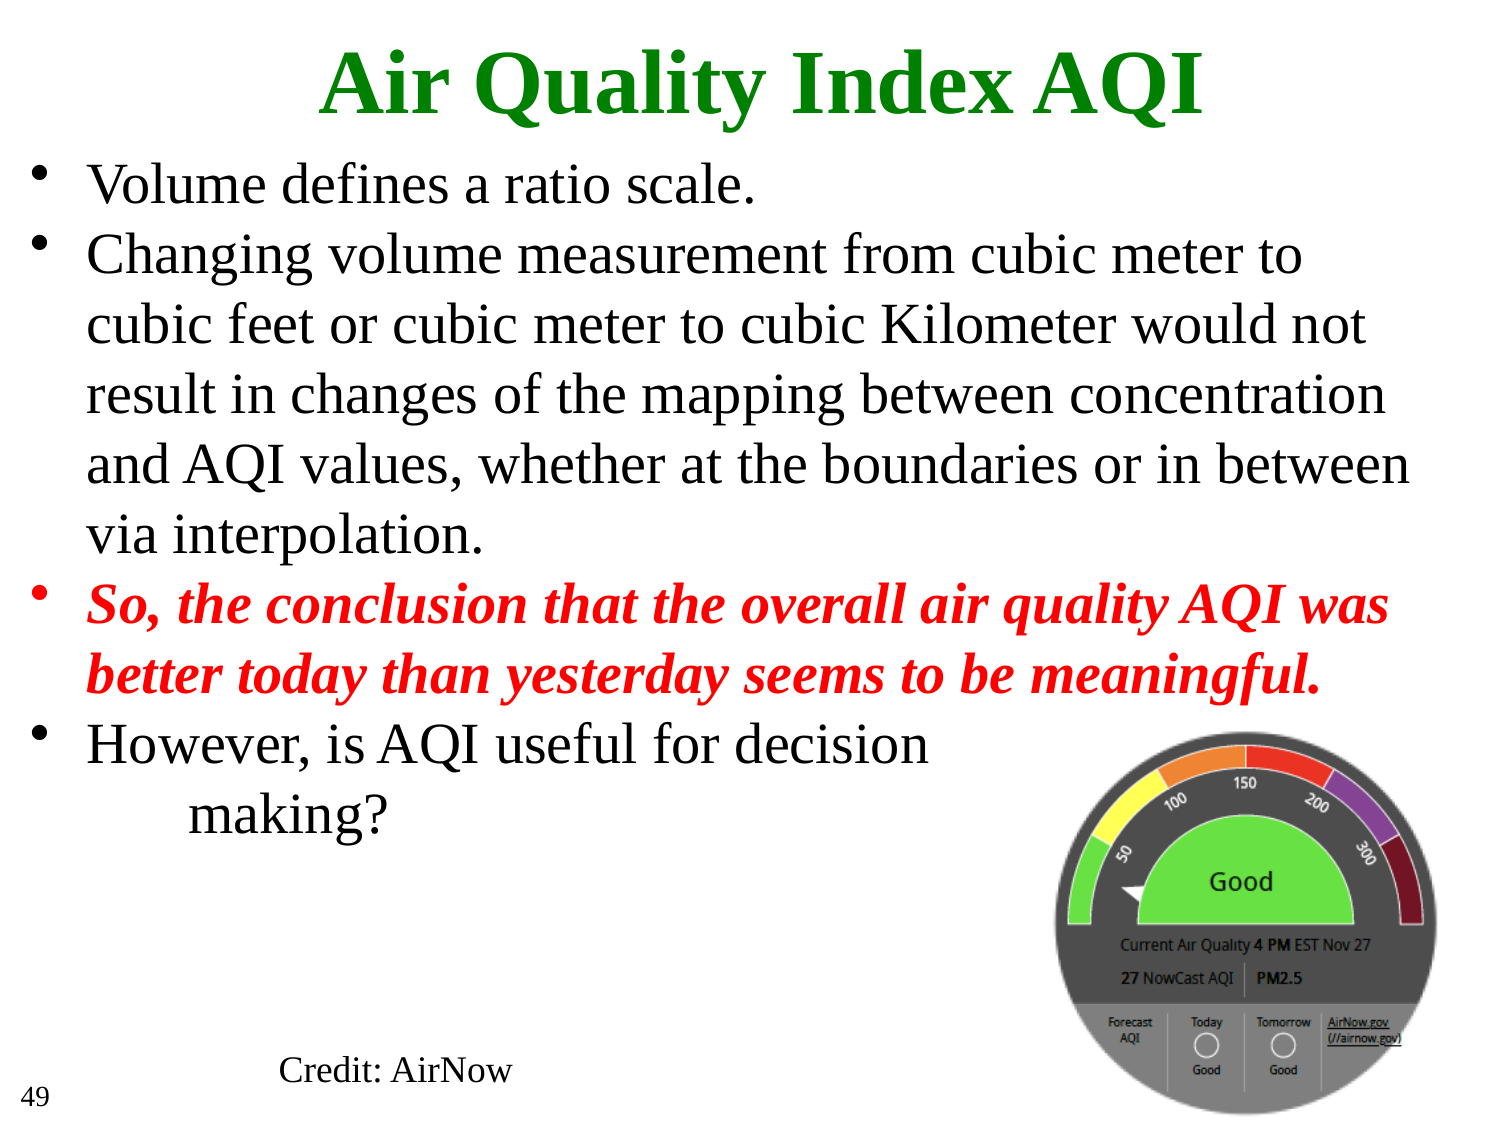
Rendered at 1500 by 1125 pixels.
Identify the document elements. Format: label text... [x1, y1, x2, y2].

picture [1024, 713, 1500, 1125]
text_box Credit: AirNow [263, 1037, 529, 1098]
list Volume defines a ratio scale. Changing volume measurement from cubic meter to cubic feet or cubic meter to cubic Kilometer would not result in changes of the mapping between concentration and AQI values, whether at the boundaries or in between via interpolation. So, the conclusion that the overall air quality AQI was better today than yesterday seems to be meaningful. However, is AQI useful for decision making? [14, 137, 1438, 725]
title Air Quality Index AQI [37, 0, 1488, 200]
